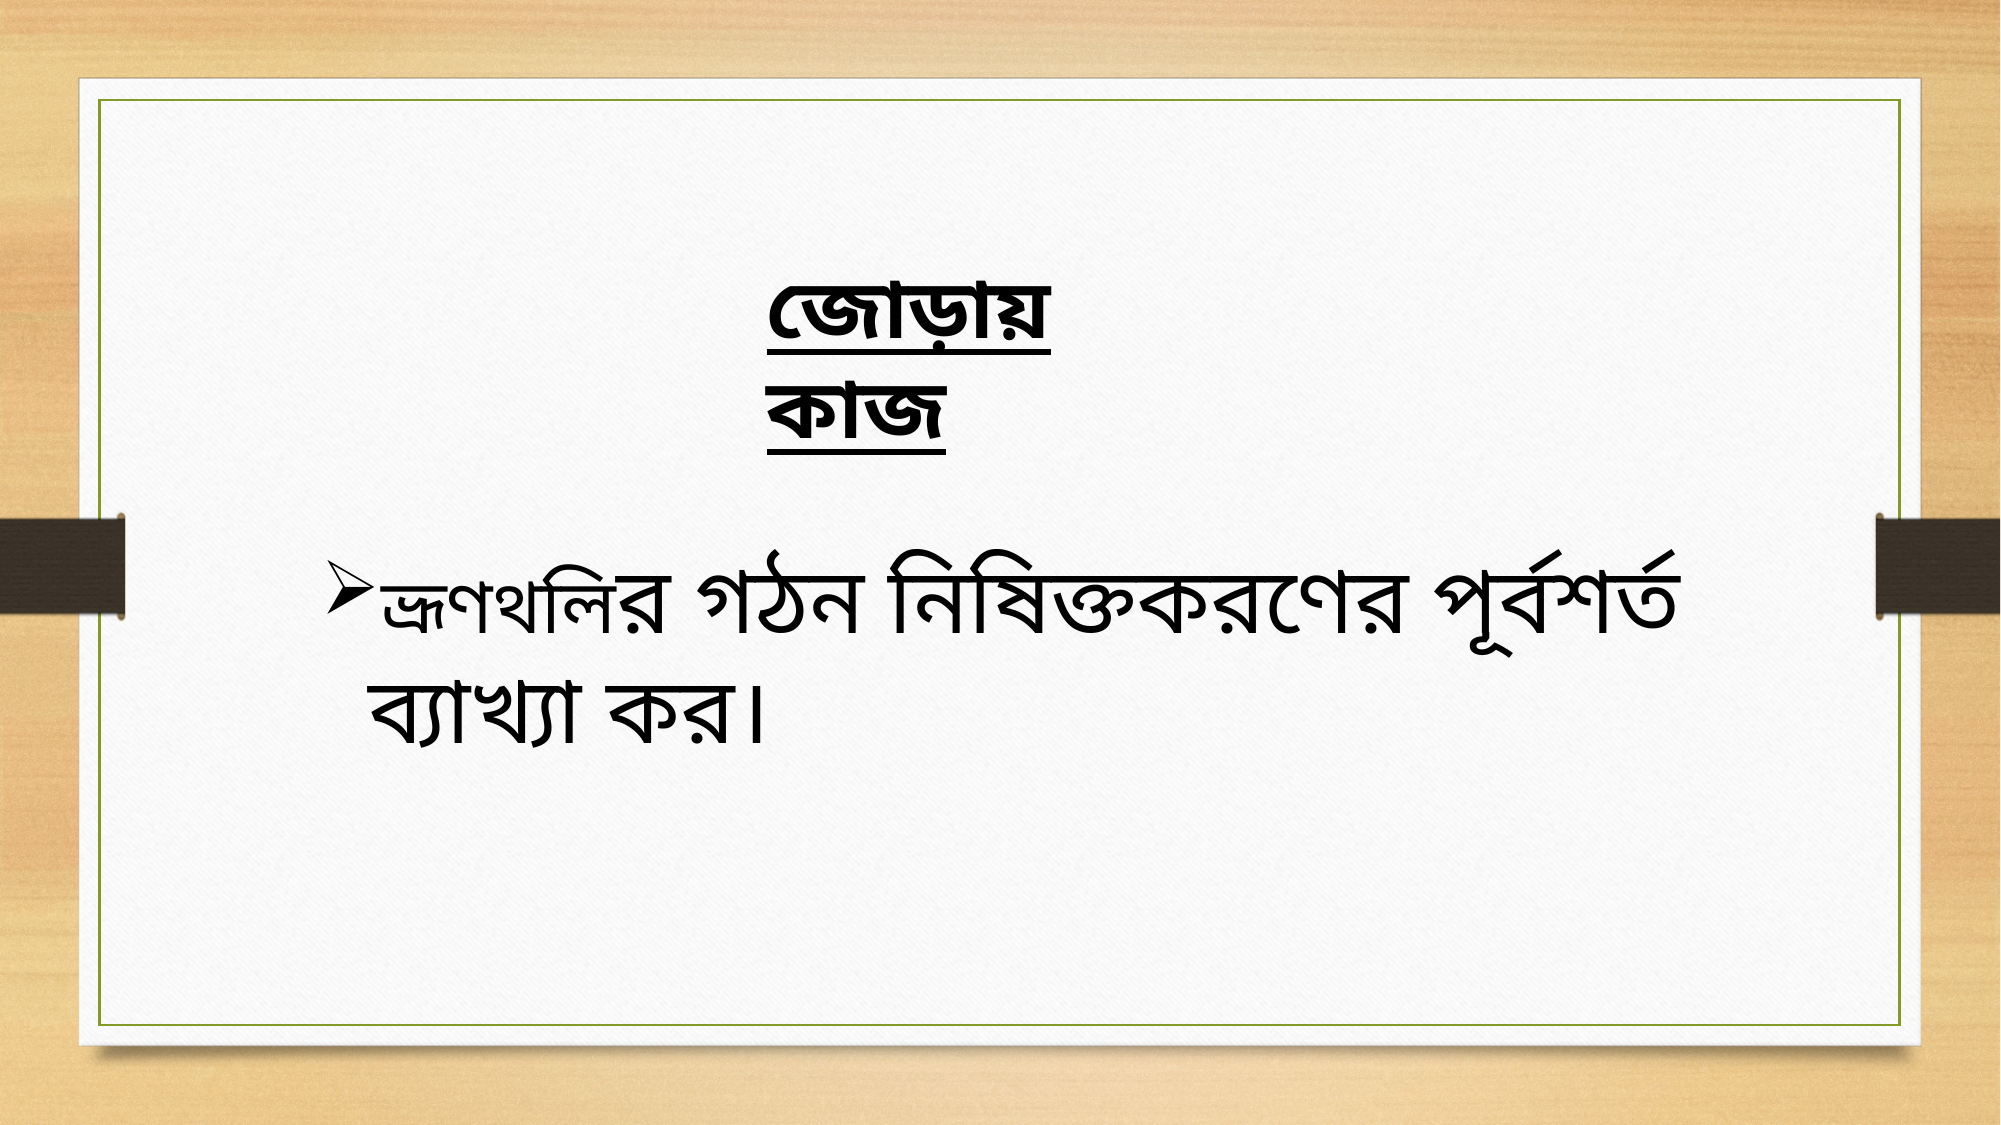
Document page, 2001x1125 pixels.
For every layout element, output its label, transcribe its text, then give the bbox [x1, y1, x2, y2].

picture [0, 0, 2001, 1125]
text_box জোড়ায় কাজ [752, 247, 1139, 463]
text_box ভ্রূণথলির গঠন নিষিক্তকরণের পূর্বশর্ত ব্যাখ্যা কর। [306, 534, 1796, 769]
